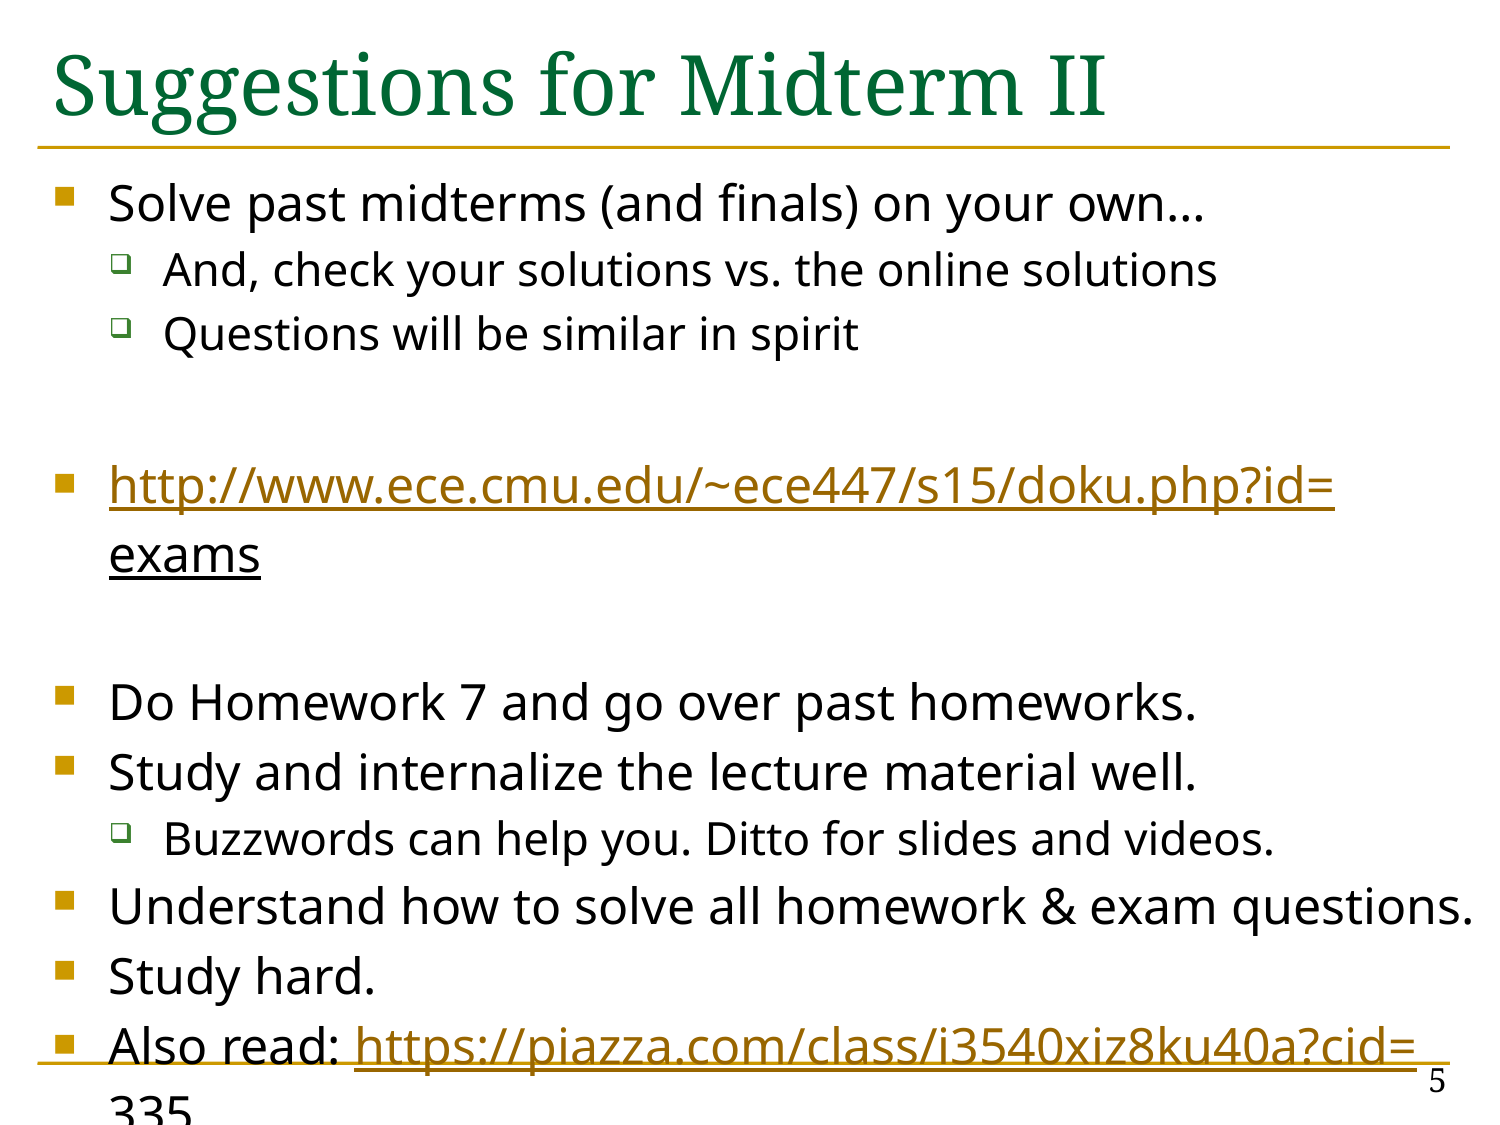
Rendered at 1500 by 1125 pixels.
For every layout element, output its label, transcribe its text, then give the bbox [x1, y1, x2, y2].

title Suggestions for Midterm II [37, 24, 1450, 163]
list Solve past midterms (and finals) on your own… And, check your solutions vs. the online solutions Questions will be similar in spirit http://www.ece.cmu.edu/~ece447/s15/doku.php?id=exams Do Homework 7 and go over past homeworks. Study and internalize the lecture material well. Buzzwords can help you. Ditto for slides and videos. Understand how to solve all homework & exam questions. Study hard. Also read: https://piazza.com/class/i3540xiz8ku40a?cid=335 [37, 163, 1500, 1016]
slide_number 5 [1111, 1036, 1462, 1112]
